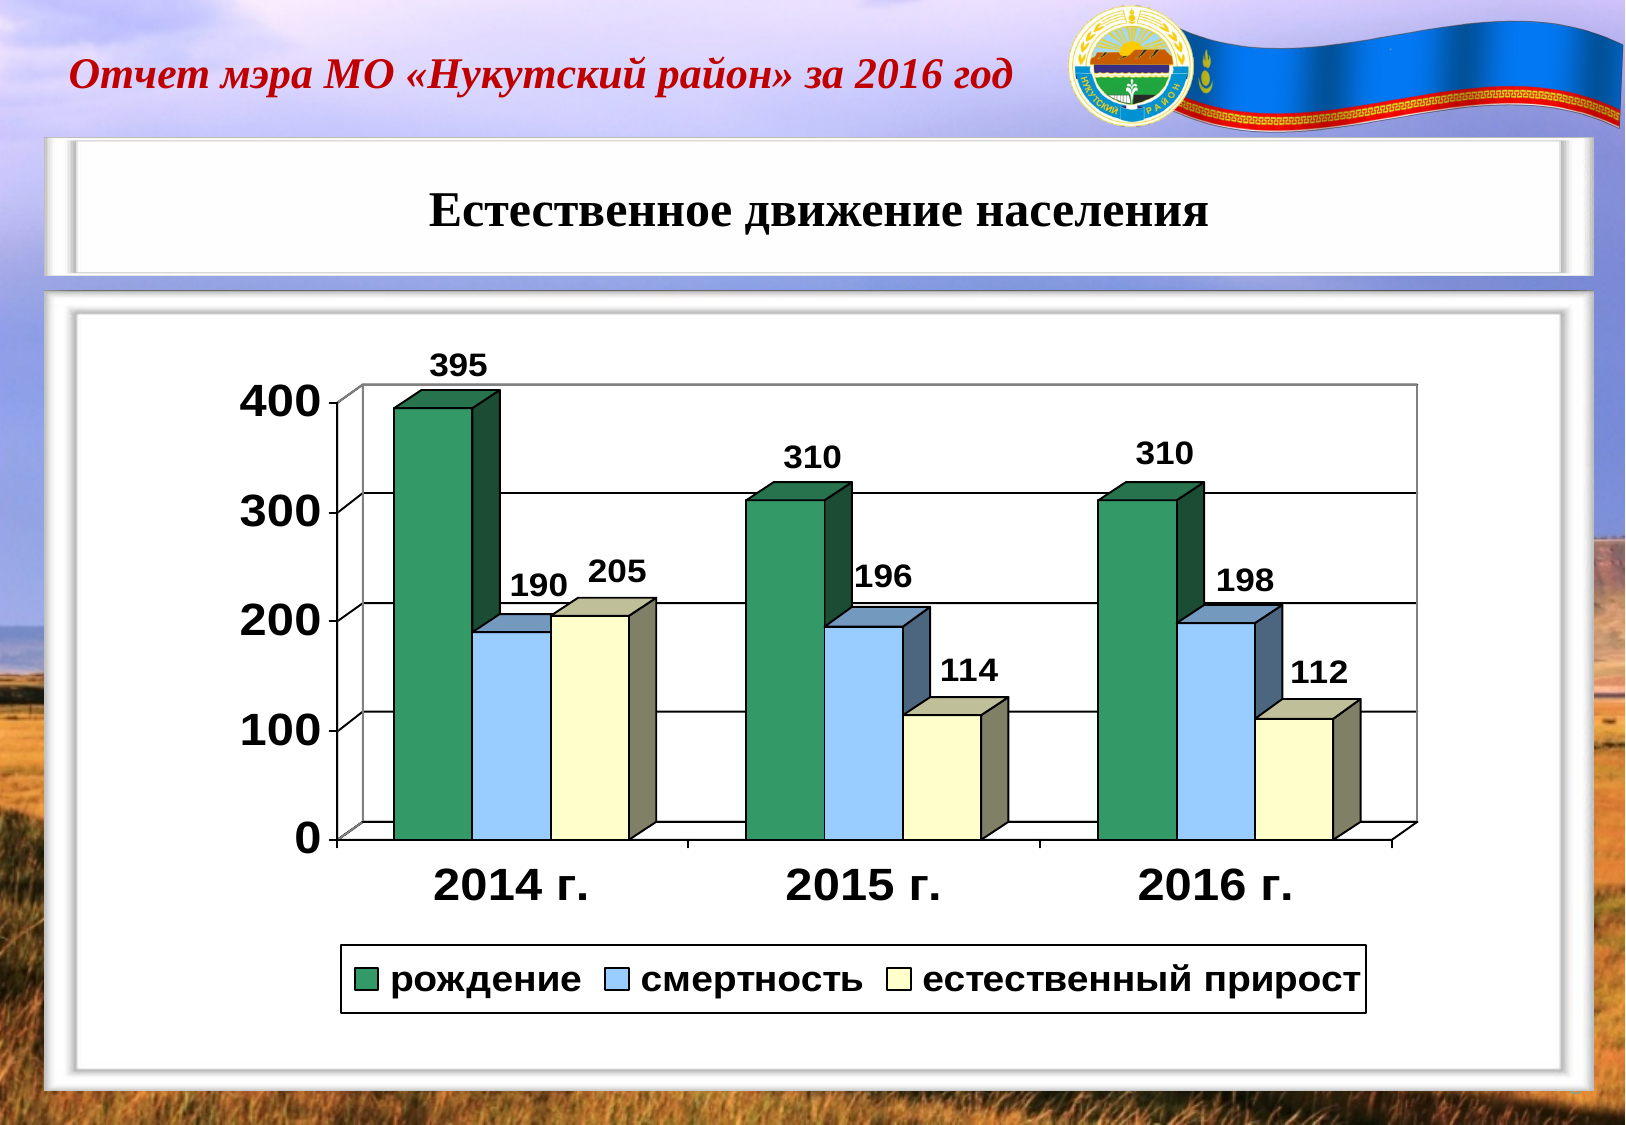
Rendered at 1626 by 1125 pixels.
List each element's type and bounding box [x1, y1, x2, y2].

text_box [94, 324, 1541, 1057]
text_box [0, 0, 1625, 1125]
text_box [44, 136, 1594, 1092]
